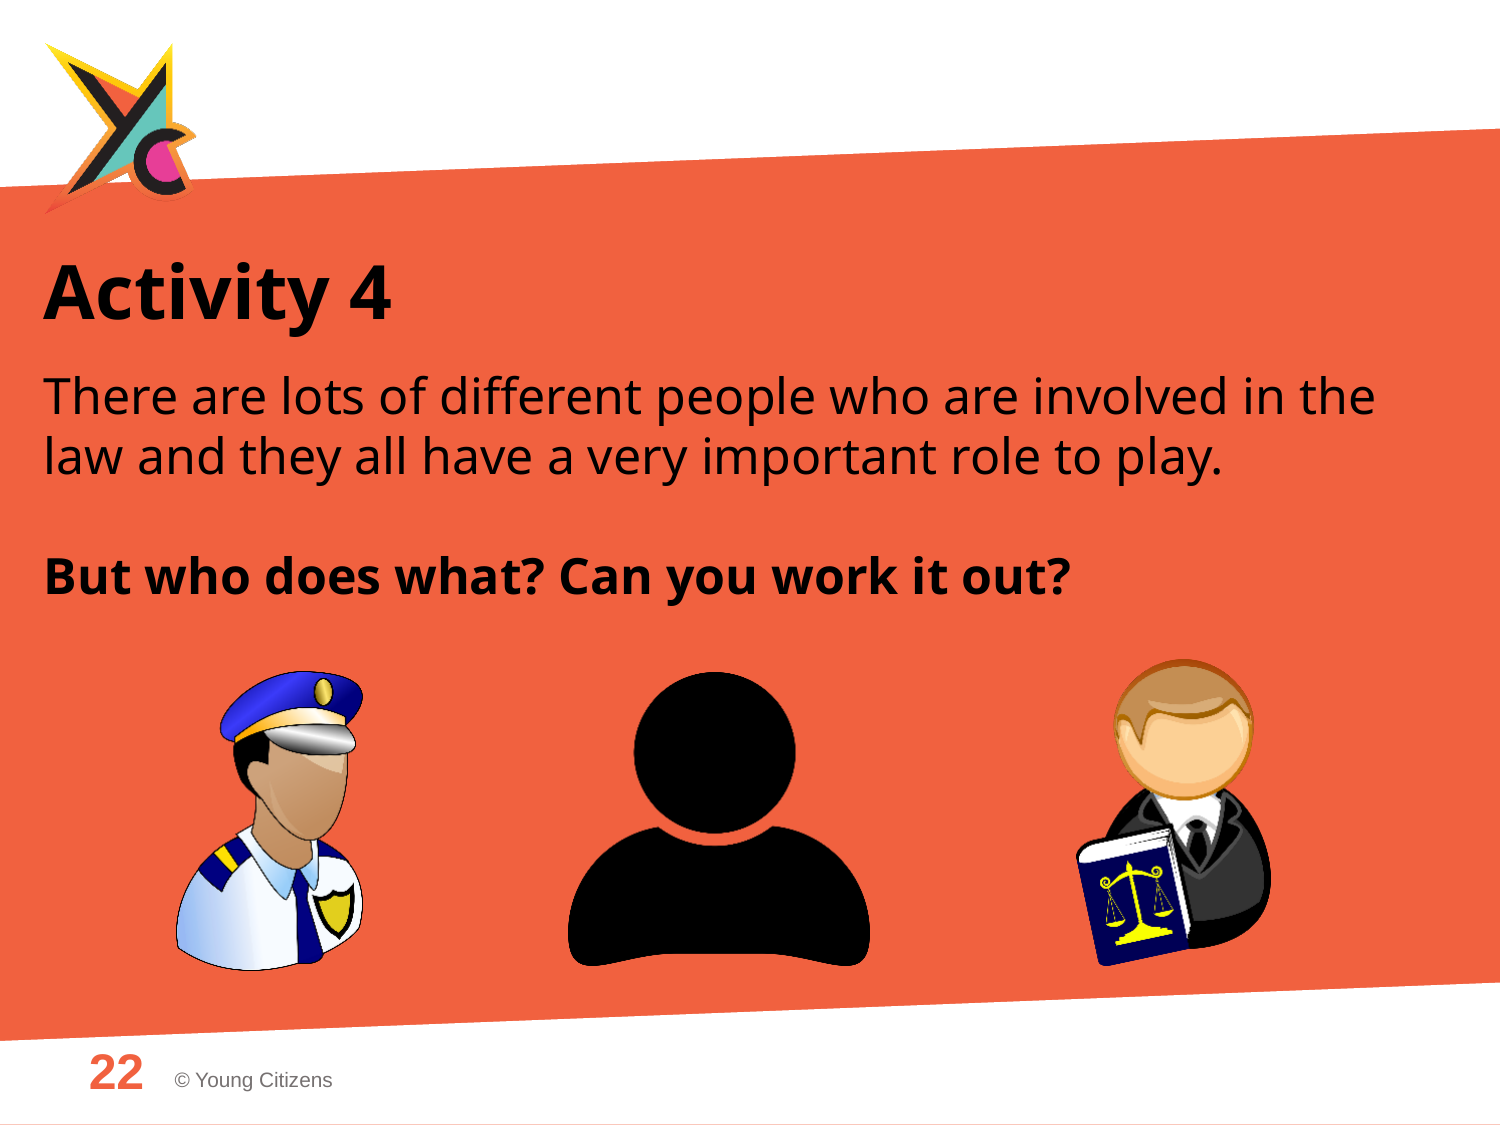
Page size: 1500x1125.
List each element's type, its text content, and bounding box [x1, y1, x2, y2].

text_box [0, 981, 1500, 1125]
picture [45, 43, 197, 214]
text_box 22 [73, 1032, 205, 1107]
text_box [0, 0, 1500, 189]
text_box There are lots of different people who are involved in the law and they all have a very important role to play. But who does what? Can you work it out? [29, 357, 1478, 694]
picture [1076, 659, 1271, 966]
picture [176, 671, 363, 971]
text_box [0, 130, 1500, 1039]
text_box Activity 4 [29, 247, 1465, 344]
text_box © Young Citizens [205, 1058, 999, 1099]
picture [568, 672, 870, 966]
